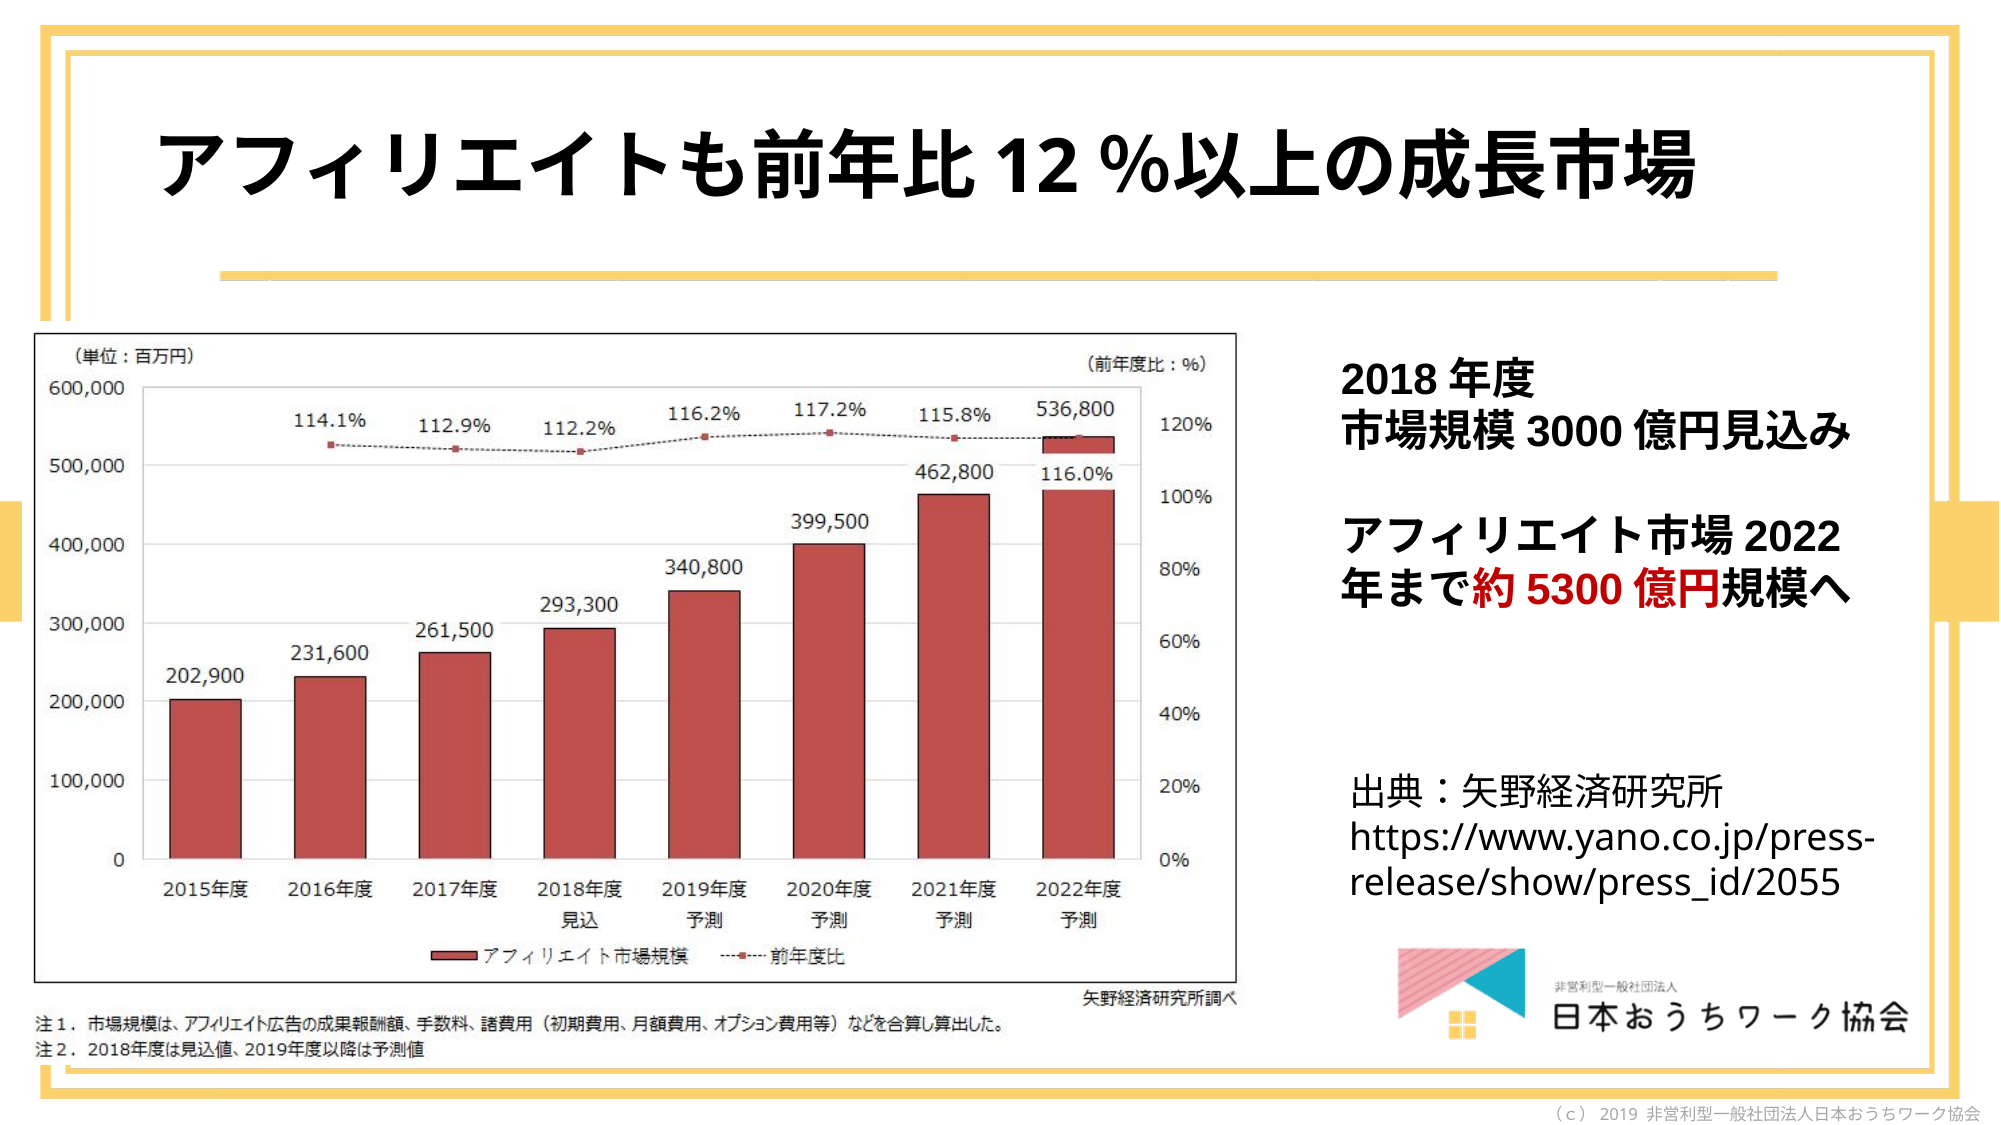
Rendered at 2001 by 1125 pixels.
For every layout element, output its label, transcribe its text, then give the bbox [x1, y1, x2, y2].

text_box 出典：矢野経済研究所 https://www.yano.co.jp/press-release/show/press_id/2055 [1334, 760, 1902, 911]
text_box 2018年度 市場規模3000億円見込み アフィリエイト市場2022年まで約5300億円規模へ [1320, 340, 1902, 624]
picture [0, 0, 2000, 1125]
title アフィリエイトも前年比12％以上の成長市場 [137, 59, 1863, 278]
